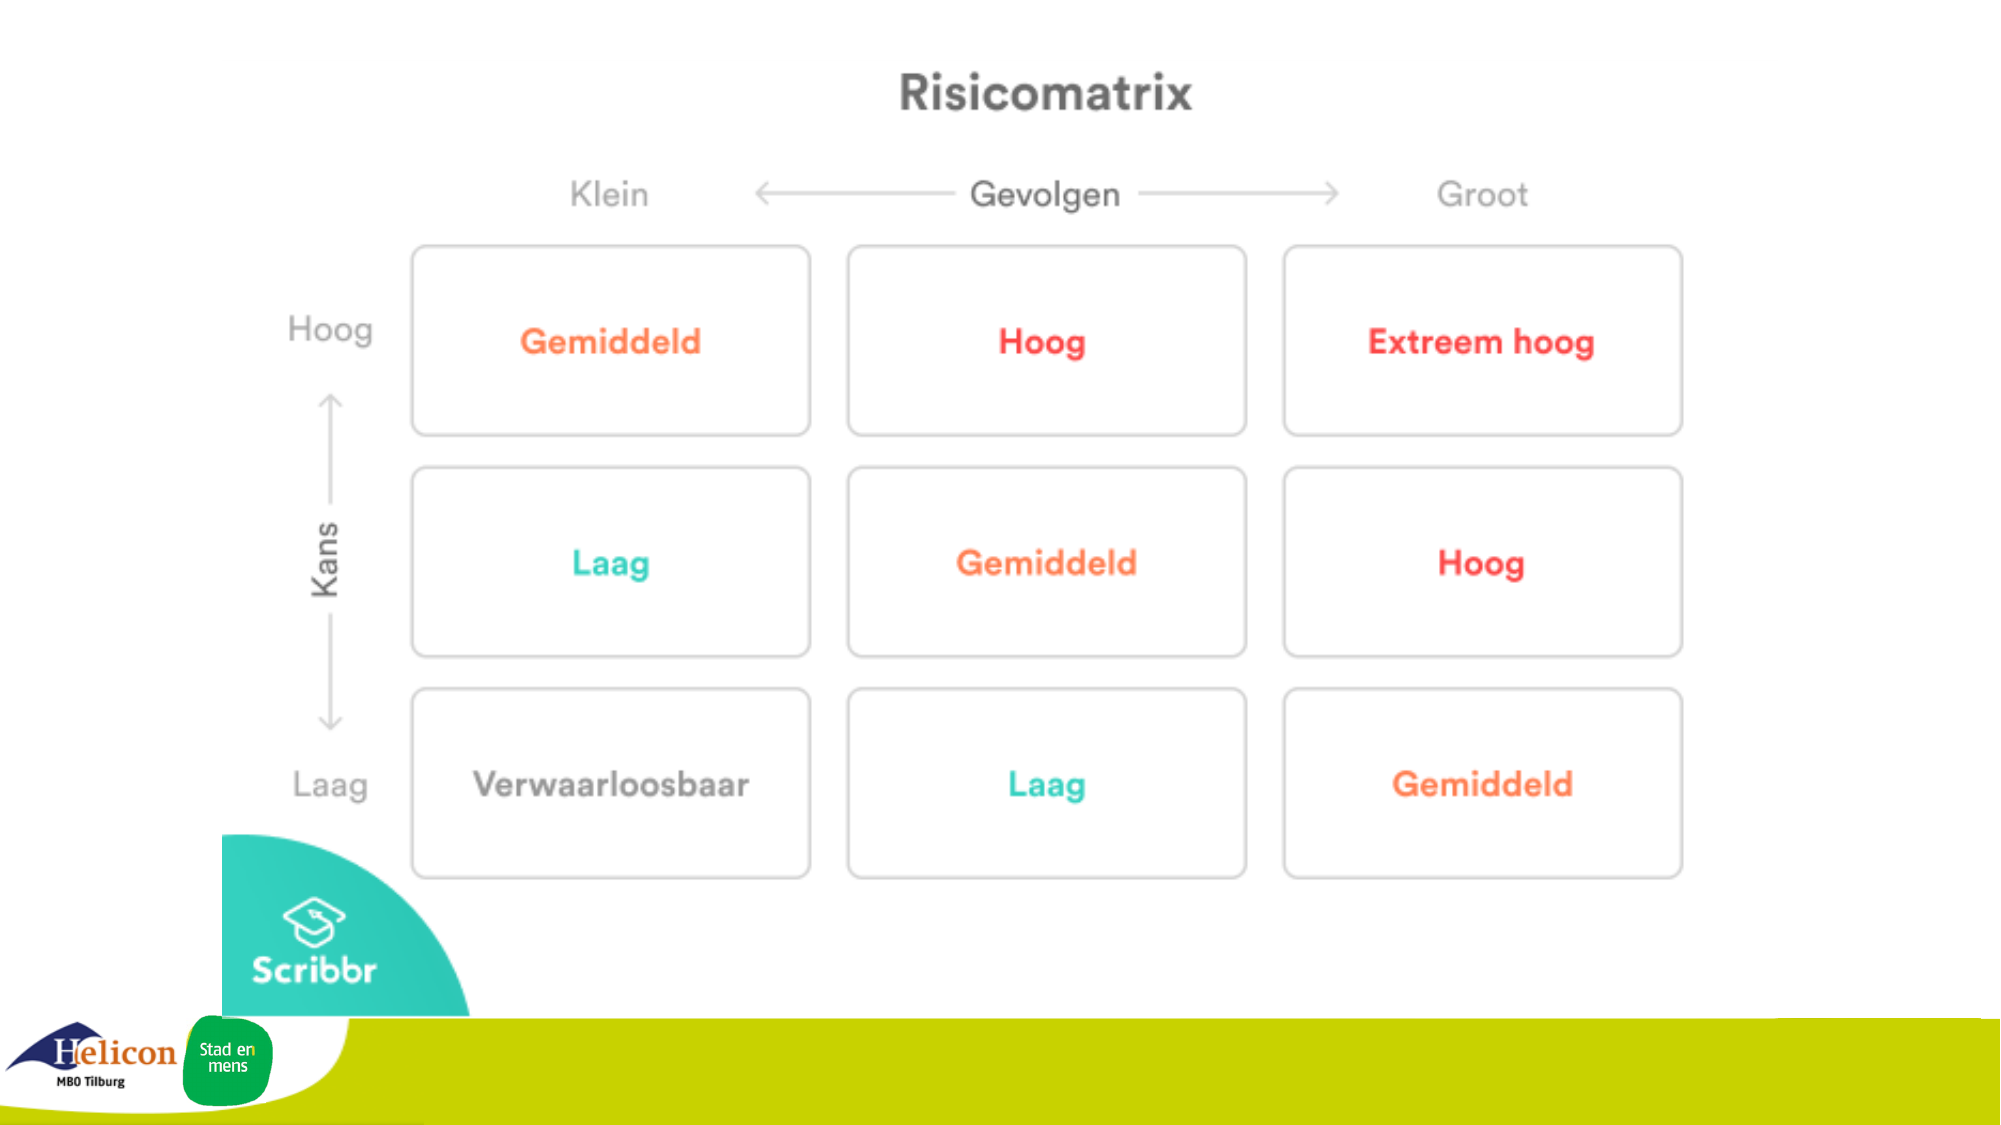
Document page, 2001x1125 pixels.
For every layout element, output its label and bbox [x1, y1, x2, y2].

list [222, 59, 1778, 1020]
picture [0, 1013, 424, 1125]
